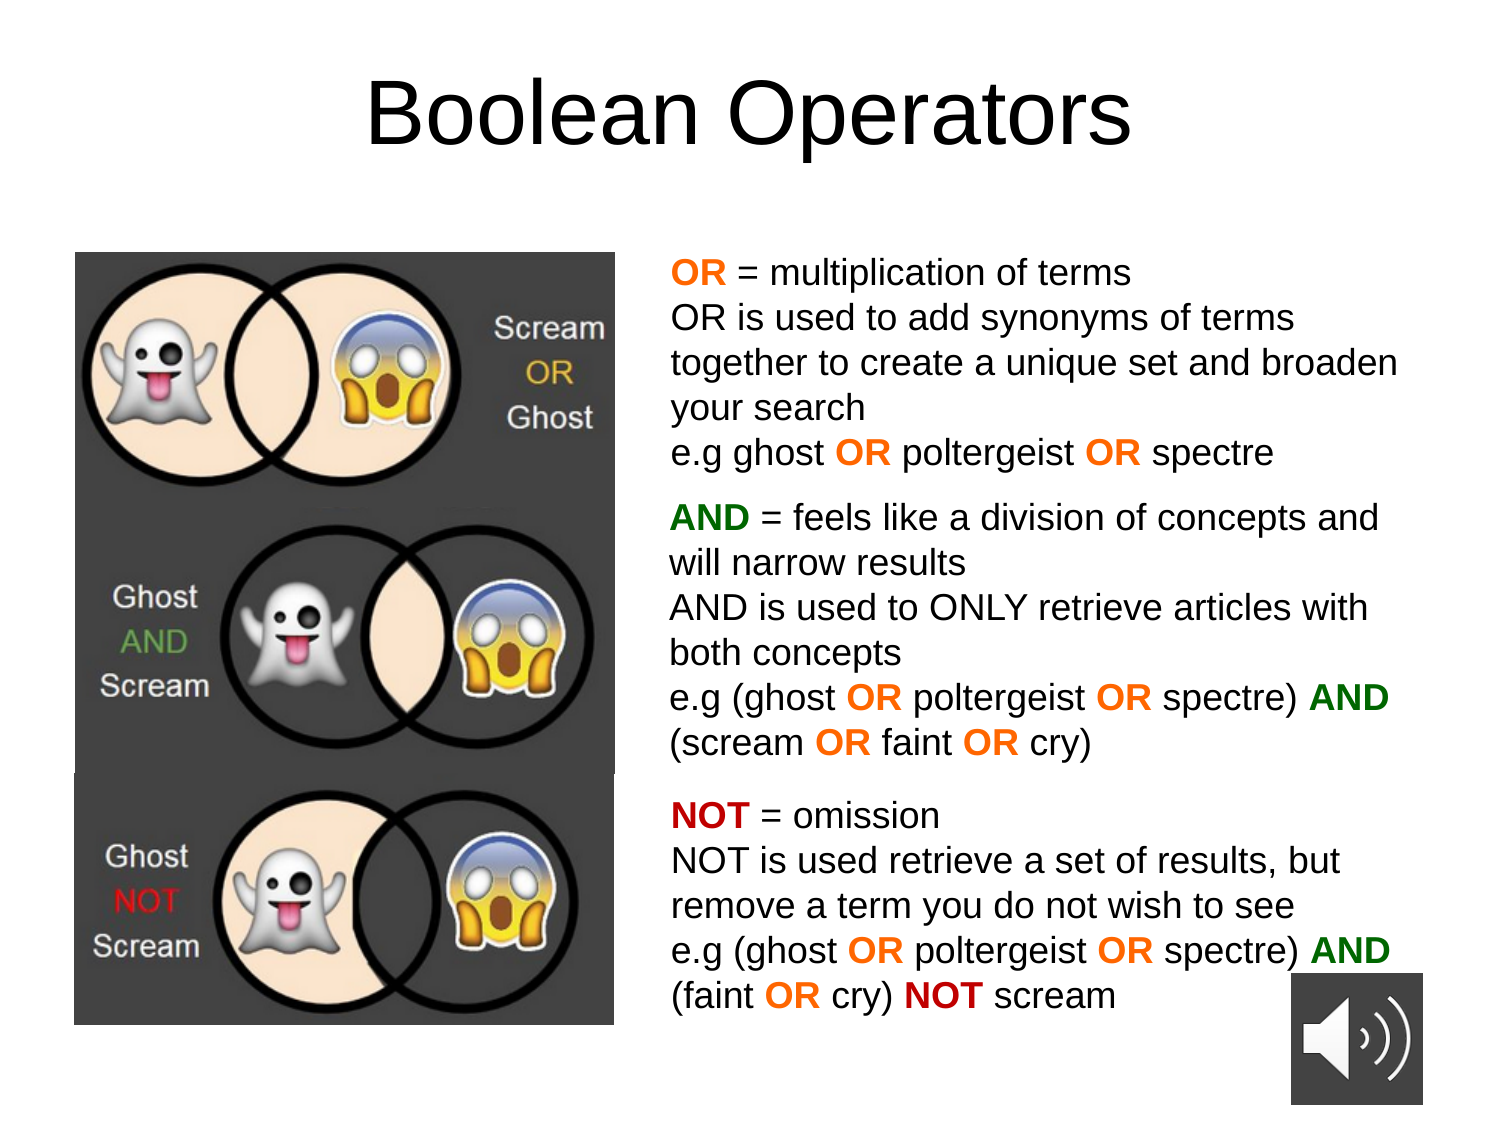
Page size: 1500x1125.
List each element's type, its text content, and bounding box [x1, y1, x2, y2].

text_box AND = feels like a division of concepts and will narrow results AND is used to ONLY retrieve articles with both concepts e.g (ghost OR poltergeist OR spectre) AND (scream OR faint OR cry) [654, 485, 1423, 771]
picture [74, 252, 615, 1025]
text_box OR = multiplication of terms OR is used to add synonyms of terms together to create a unique set and broaden your search e.g ghost OR poltergeist OR spectre [655, 240, 1424, 480]
text_box NOT = omission NOT is used retrieve a set of results, but remove a term you do not wish to see e.g (ghost OR poltergeist OR spectre) AND (faint OR cry) NOT scream [655, 783, 1425, 1024]
picture [1290, 971, 1424, 1106]
title Boolean Operators [75, 55, 1425, 161]
